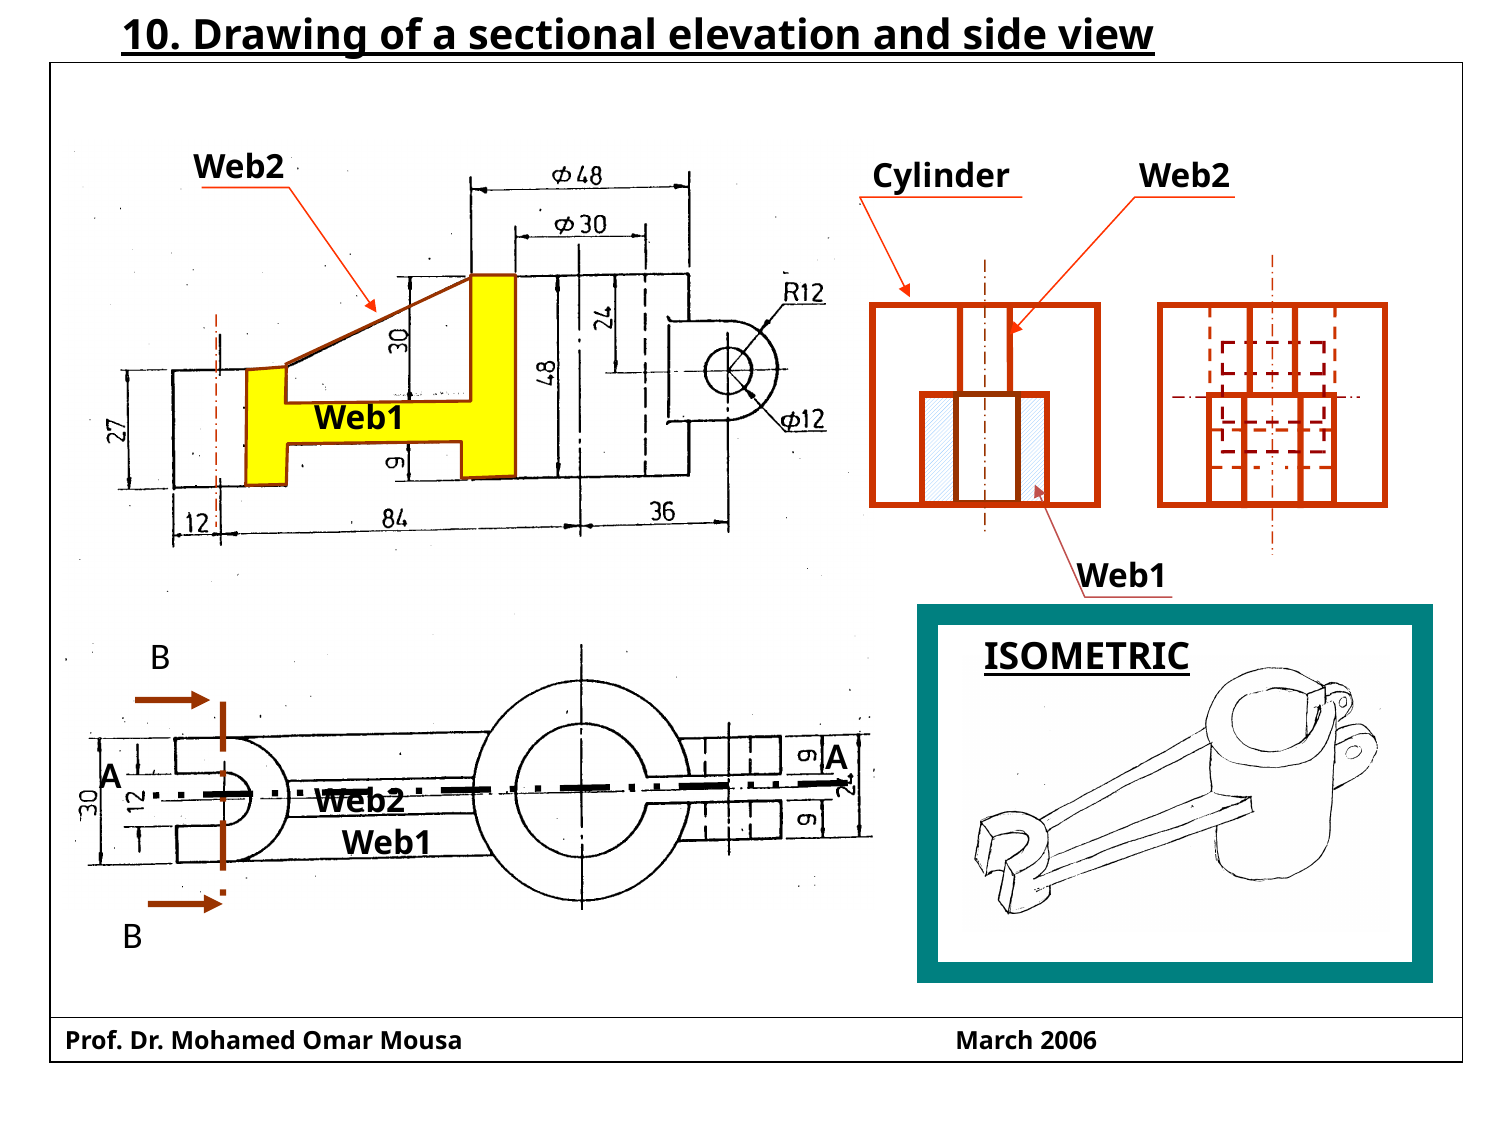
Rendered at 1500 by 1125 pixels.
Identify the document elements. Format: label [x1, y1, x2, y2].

text_box [49, 62, 1463, 1063]
text_box [106, 0, 1420, 60]
